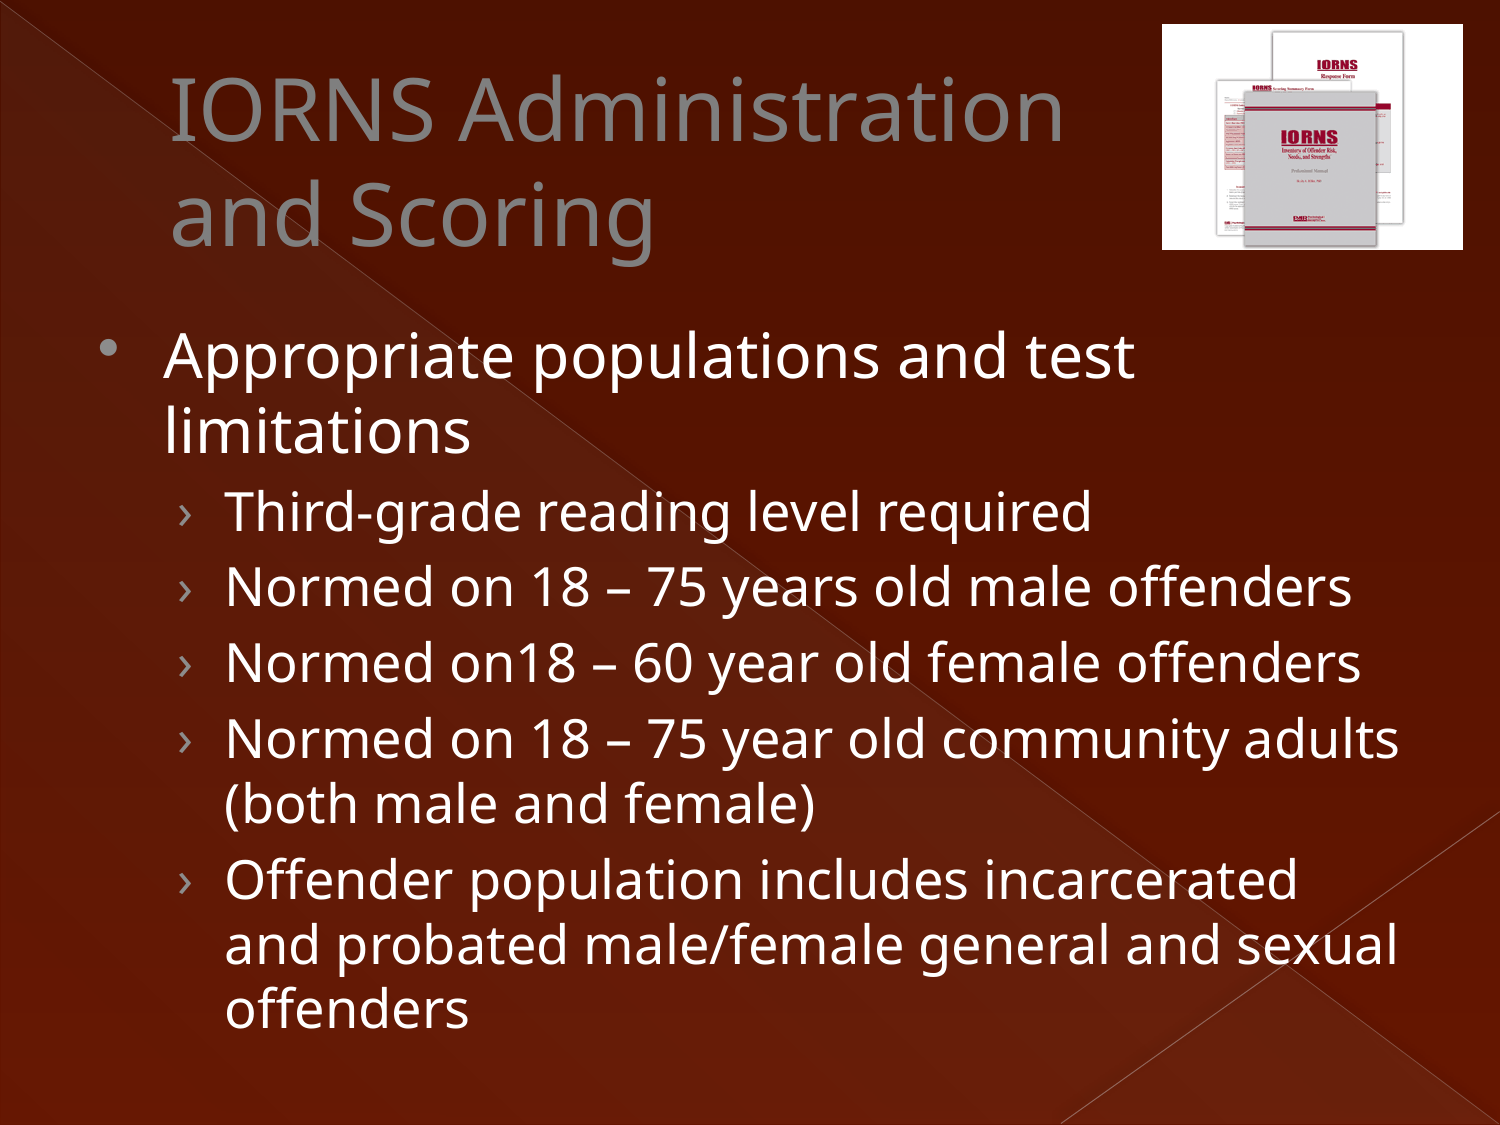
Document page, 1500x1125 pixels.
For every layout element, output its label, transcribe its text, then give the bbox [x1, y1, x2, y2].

picture [1162, 24, 1463, 251]
title IORNS Administration and Scoring [75, 43, 1425, 274]
list Appropriate populations and test limitations Third-grade reading level required Normed on 18 – 75 years old male offenders Normed on18 – 60 year old female offenders Normed on 18 – 75 year old community adults (both male and female) Offender population includes incarcerated and probated male/female general and sexual offenders [75, 308, 1425, 1059]
